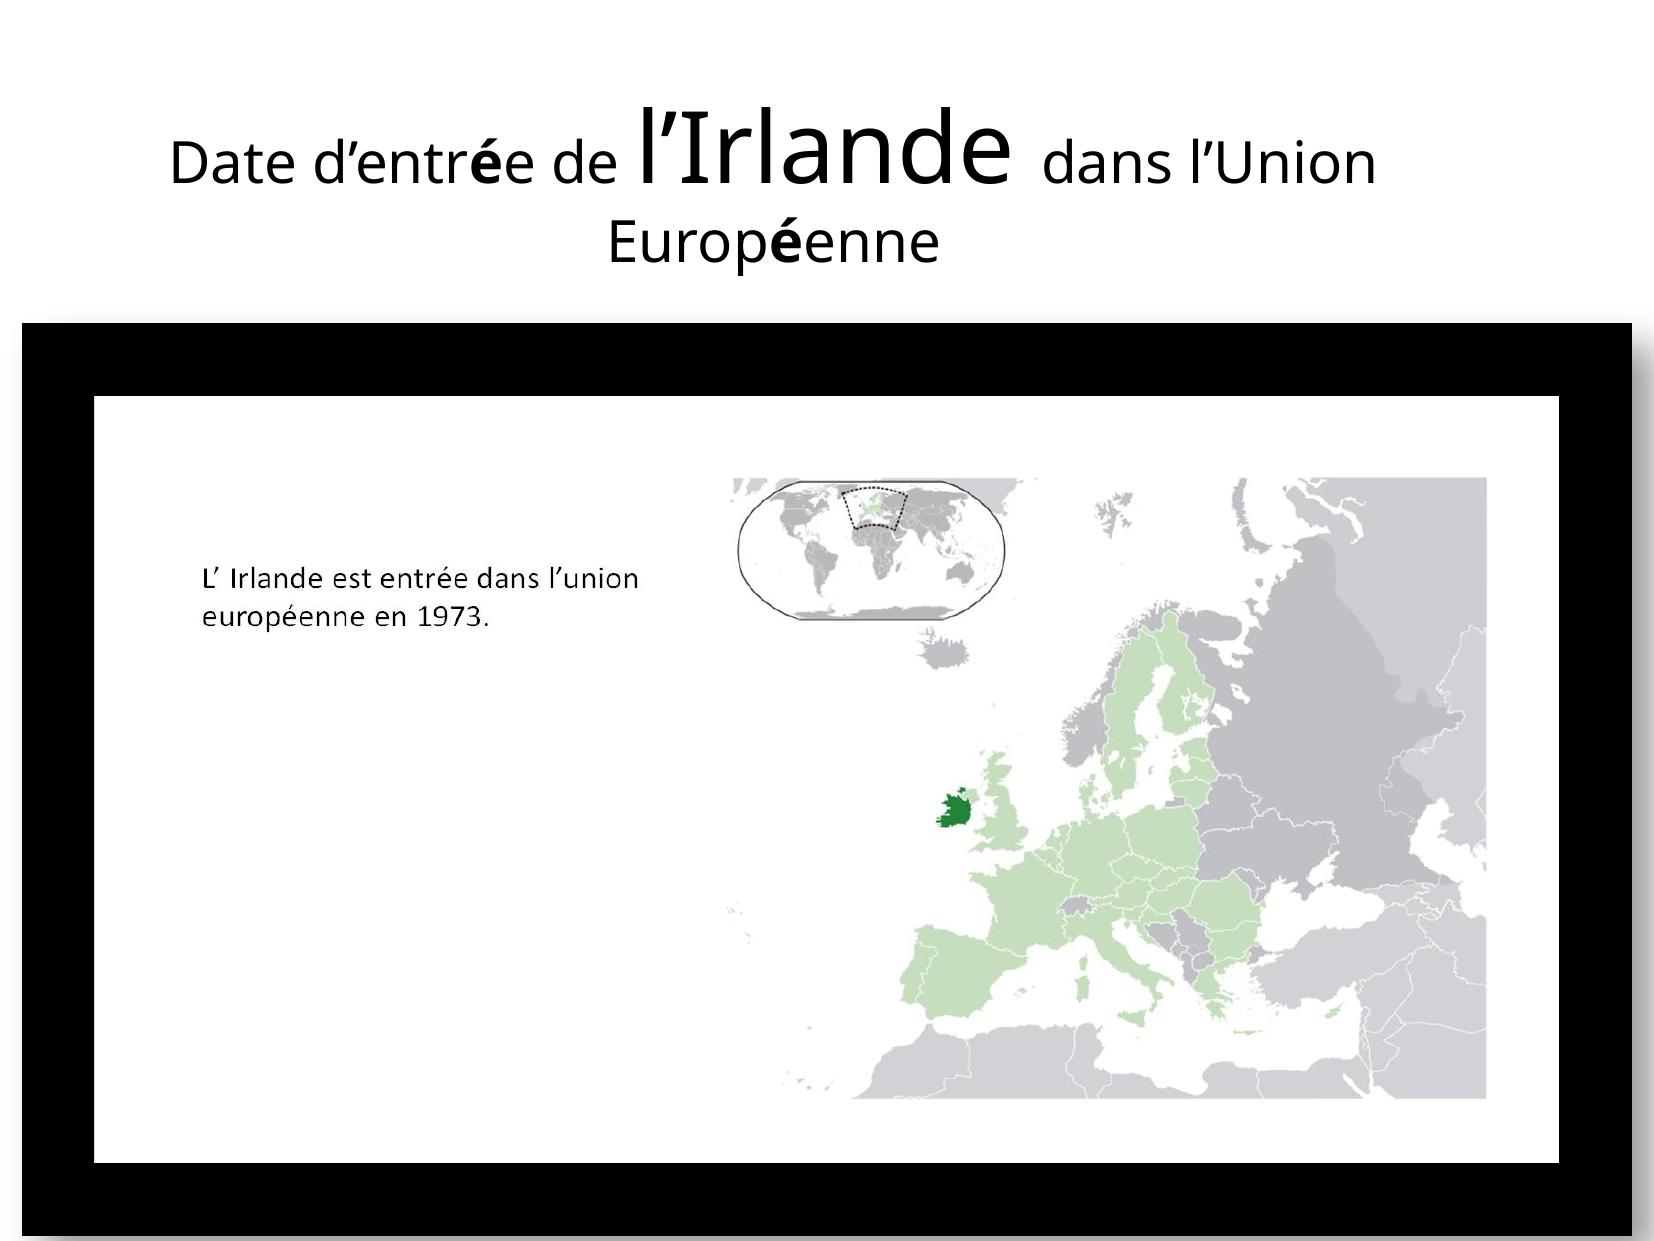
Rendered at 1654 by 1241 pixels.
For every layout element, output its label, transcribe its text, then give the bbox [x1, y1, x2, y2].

picture [94, 395, 1560, 1164]
text_box Date d’entrée de l’Irlande dans l’Union Européenne [94, 76, 1453, 282]
